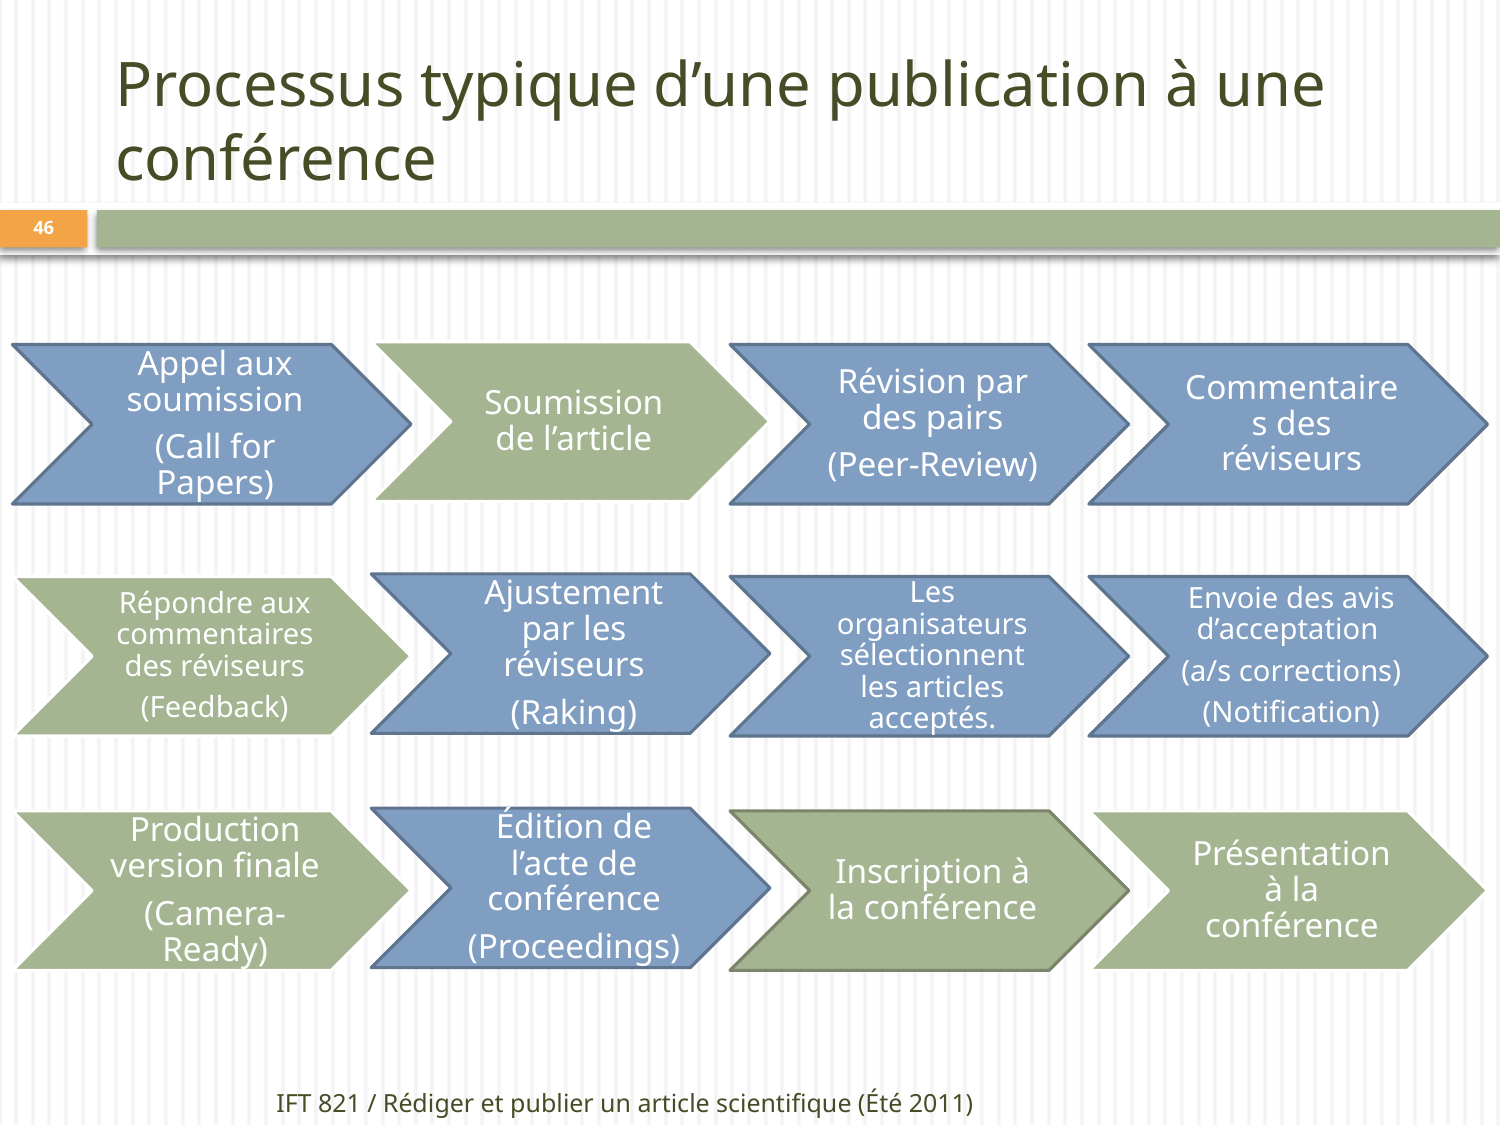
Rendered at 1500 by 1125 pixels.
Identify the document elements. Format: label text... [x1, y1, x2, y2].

footer IFT 821 / Rédiger et publier un article scientifique (Été 2011) [99, 1065, 990, 1125]
title Processus typique d’une publication à une conférence [100, 37, 1438, 200]
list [11, 262, 1489, 515]
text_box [11, 515, 1489, 749]
slide_number 46 [0, 208, 88, 249]
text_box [11, 749, 1489, 1032]
